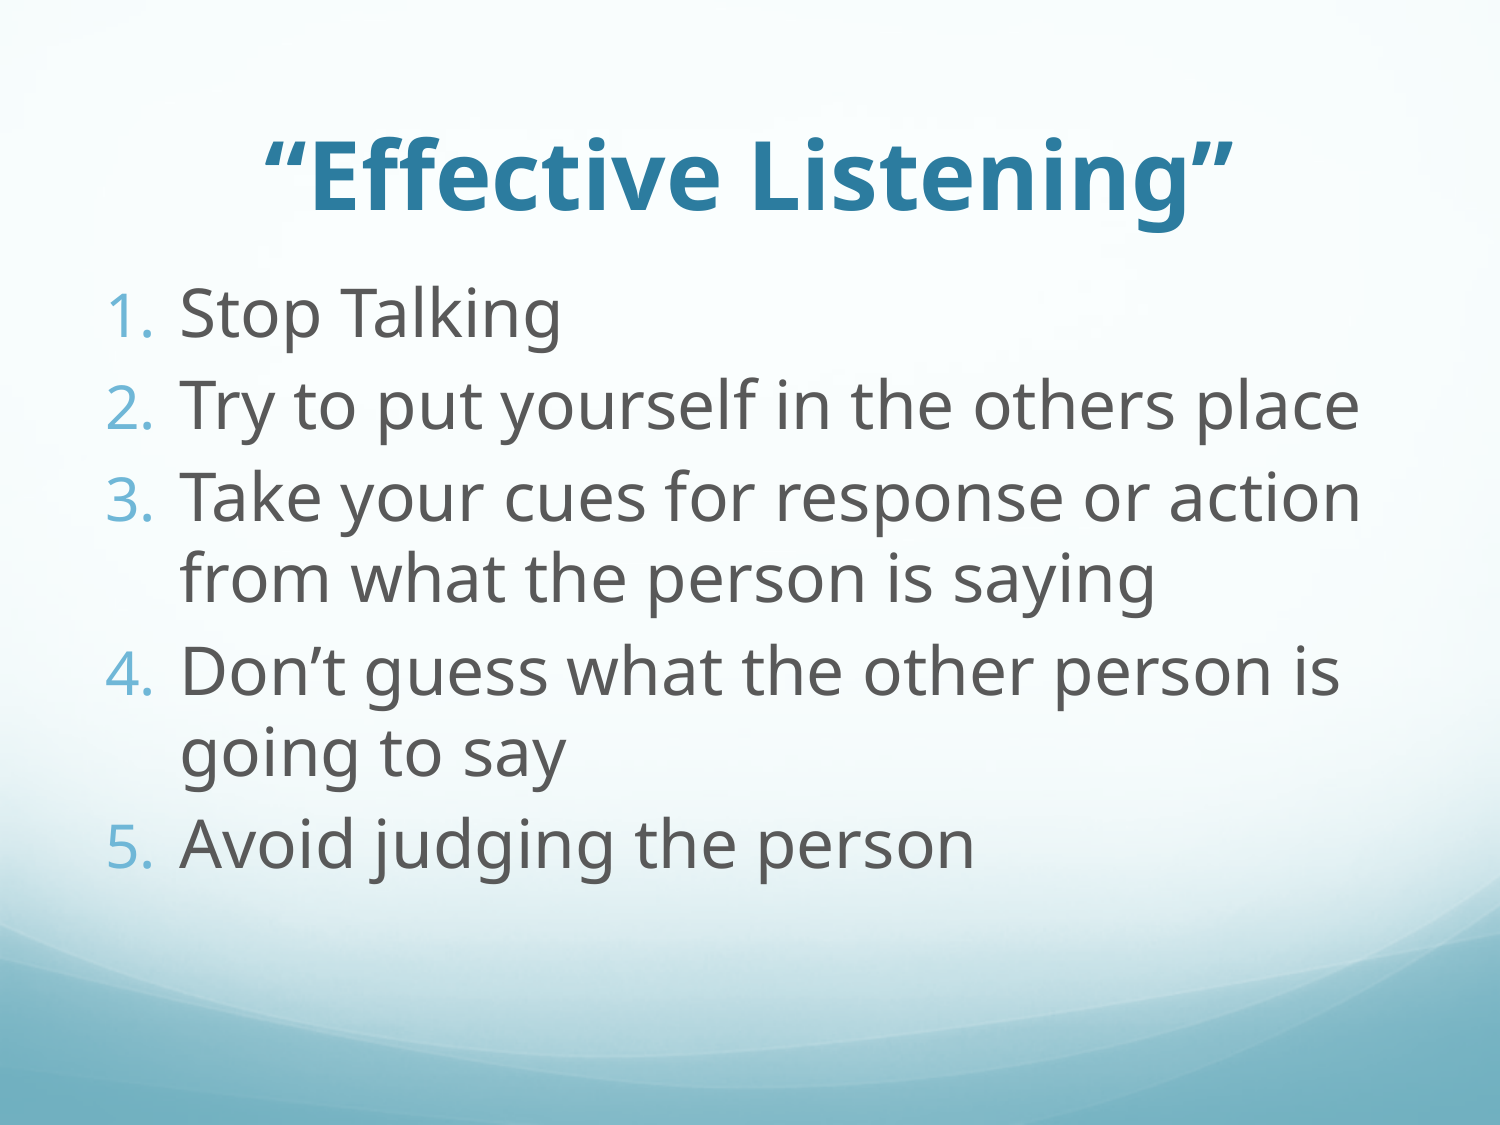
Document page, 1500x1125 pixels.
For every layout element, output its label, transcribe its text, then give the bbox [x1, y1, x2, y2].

list Stop Talking Try to put yourself in the others place Take your cues for response or action from what the person is saying Don’t guess what the other person is going to say Avoid judging the person [89, 262, 1410, 976]
title “Effective Listening” [89, 17, 1410, 238]
